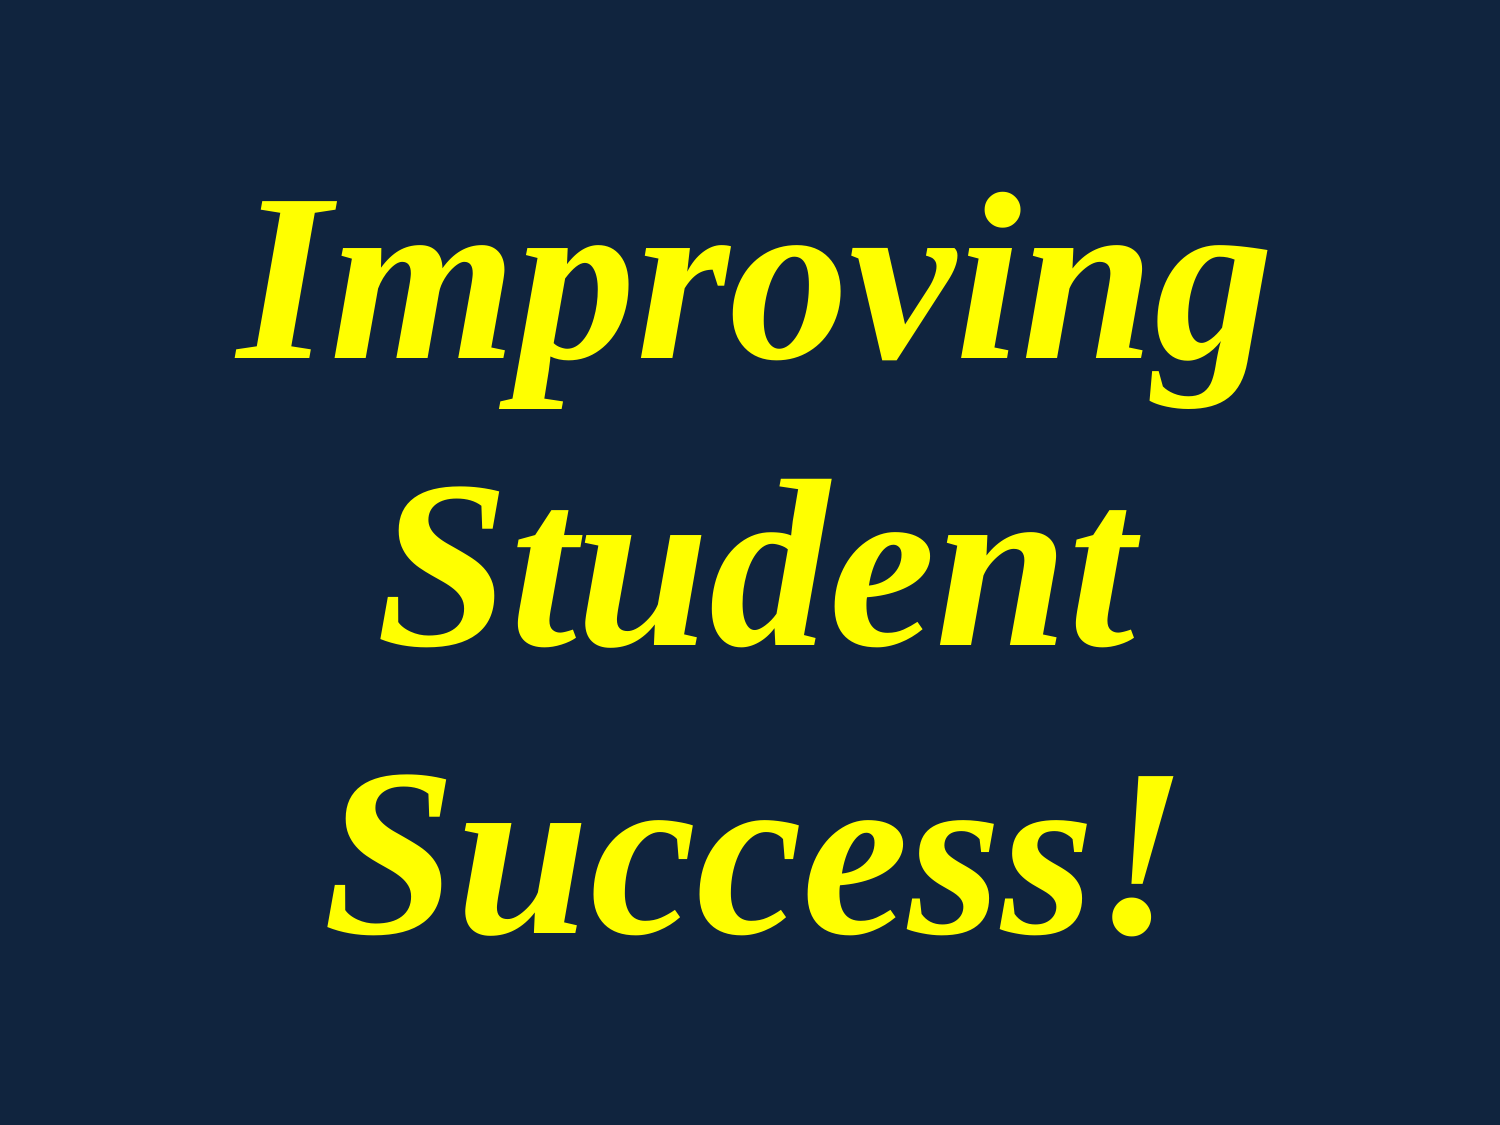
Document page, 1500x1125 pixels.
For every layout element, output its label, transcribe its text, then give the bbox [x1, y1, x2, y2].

title Improving Student Success! [37, 125, 1475, 975]
